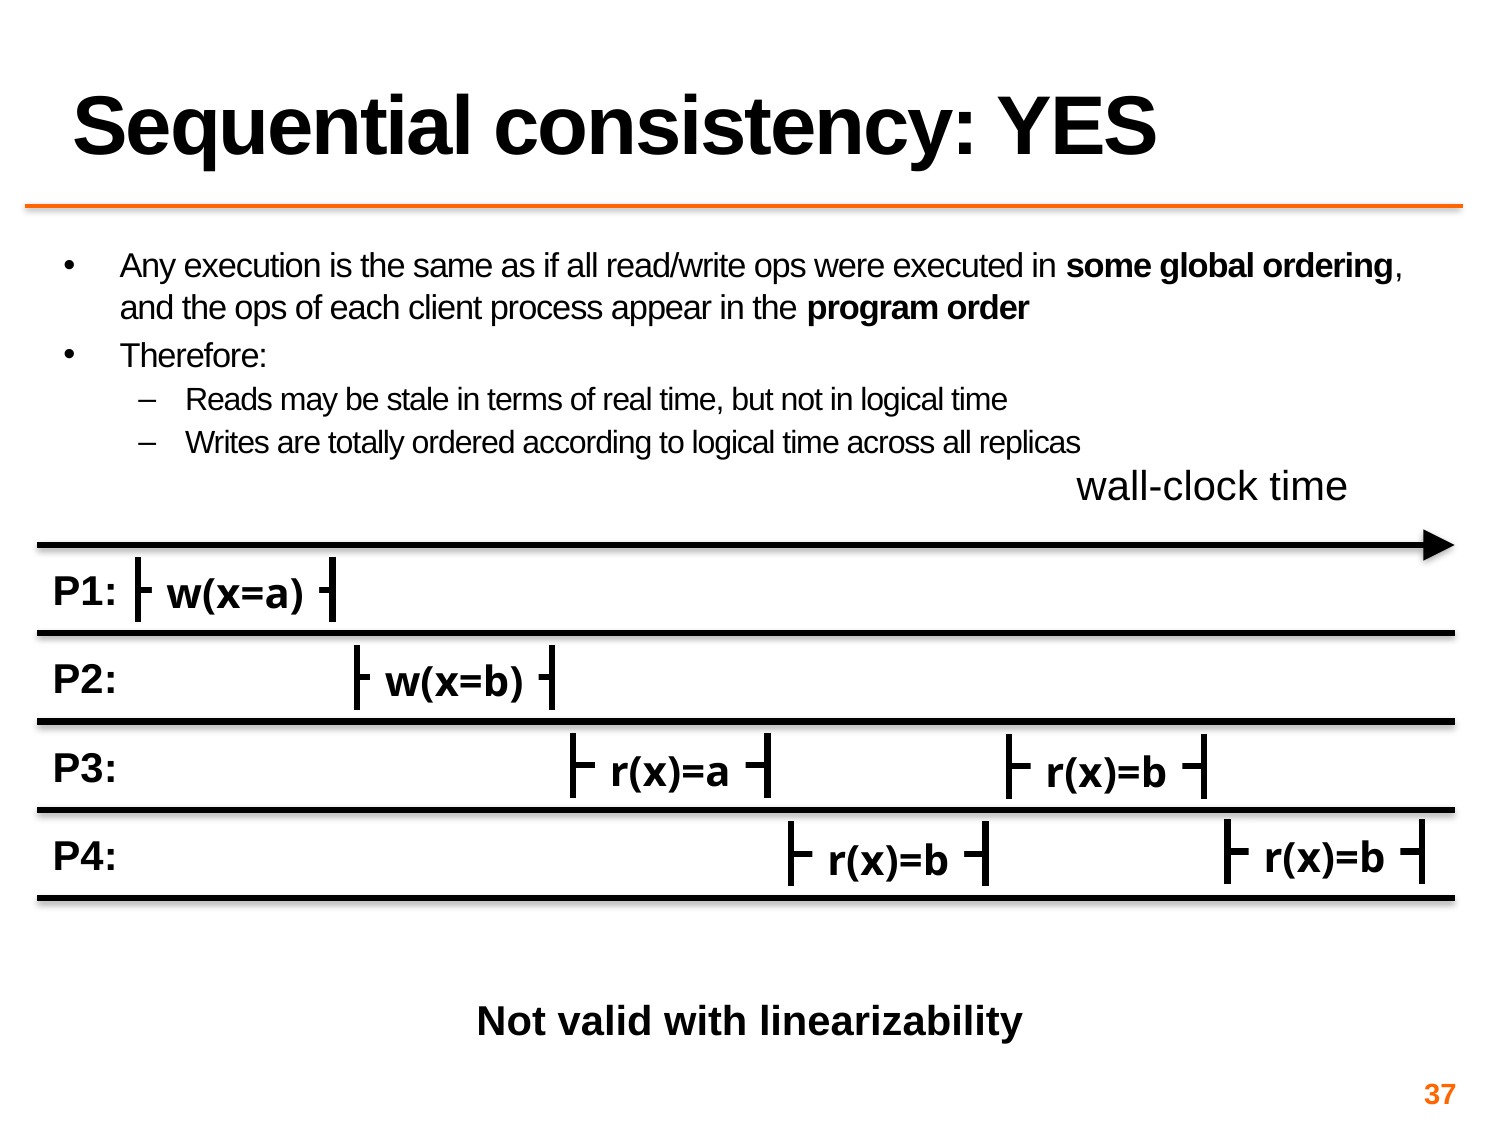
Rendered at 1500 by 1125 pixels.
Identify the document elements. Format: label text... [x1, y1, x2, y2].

text_box P2: [37, 644, 133, 710]
text_box P1: [37, 556, 133, 622]
text_box Not valid with linearizability [461, 986, 1039, 1052]
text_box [1227, 818, 1423, 890]
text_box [1009, 733, 1204, 805]
text_box P4: [37, 821, 133, 886]
title Sequential consistency: YES [57, 2, 1463, 178]
text_box P3: [37, 732, 133, 798]
list Any execution is the same as if all read/write ops were executed in some global ordering, and the ops of each client process appear in the program order Therefore: Reads may be stale in terms of real time, but not in logical time Writes are totally ordered according to logical time across all replicas [57, 237, 1436, 471]
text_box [790, 820, 986, 892]
slide_number 37 [1112, 1074, 1463, 1110]
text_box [137, 556, 333, 626]
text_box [356, 644, 552, 713]
text_box wall-clock time [1061, 451, 1364, 517]
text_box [572, 732, 768, 804]
